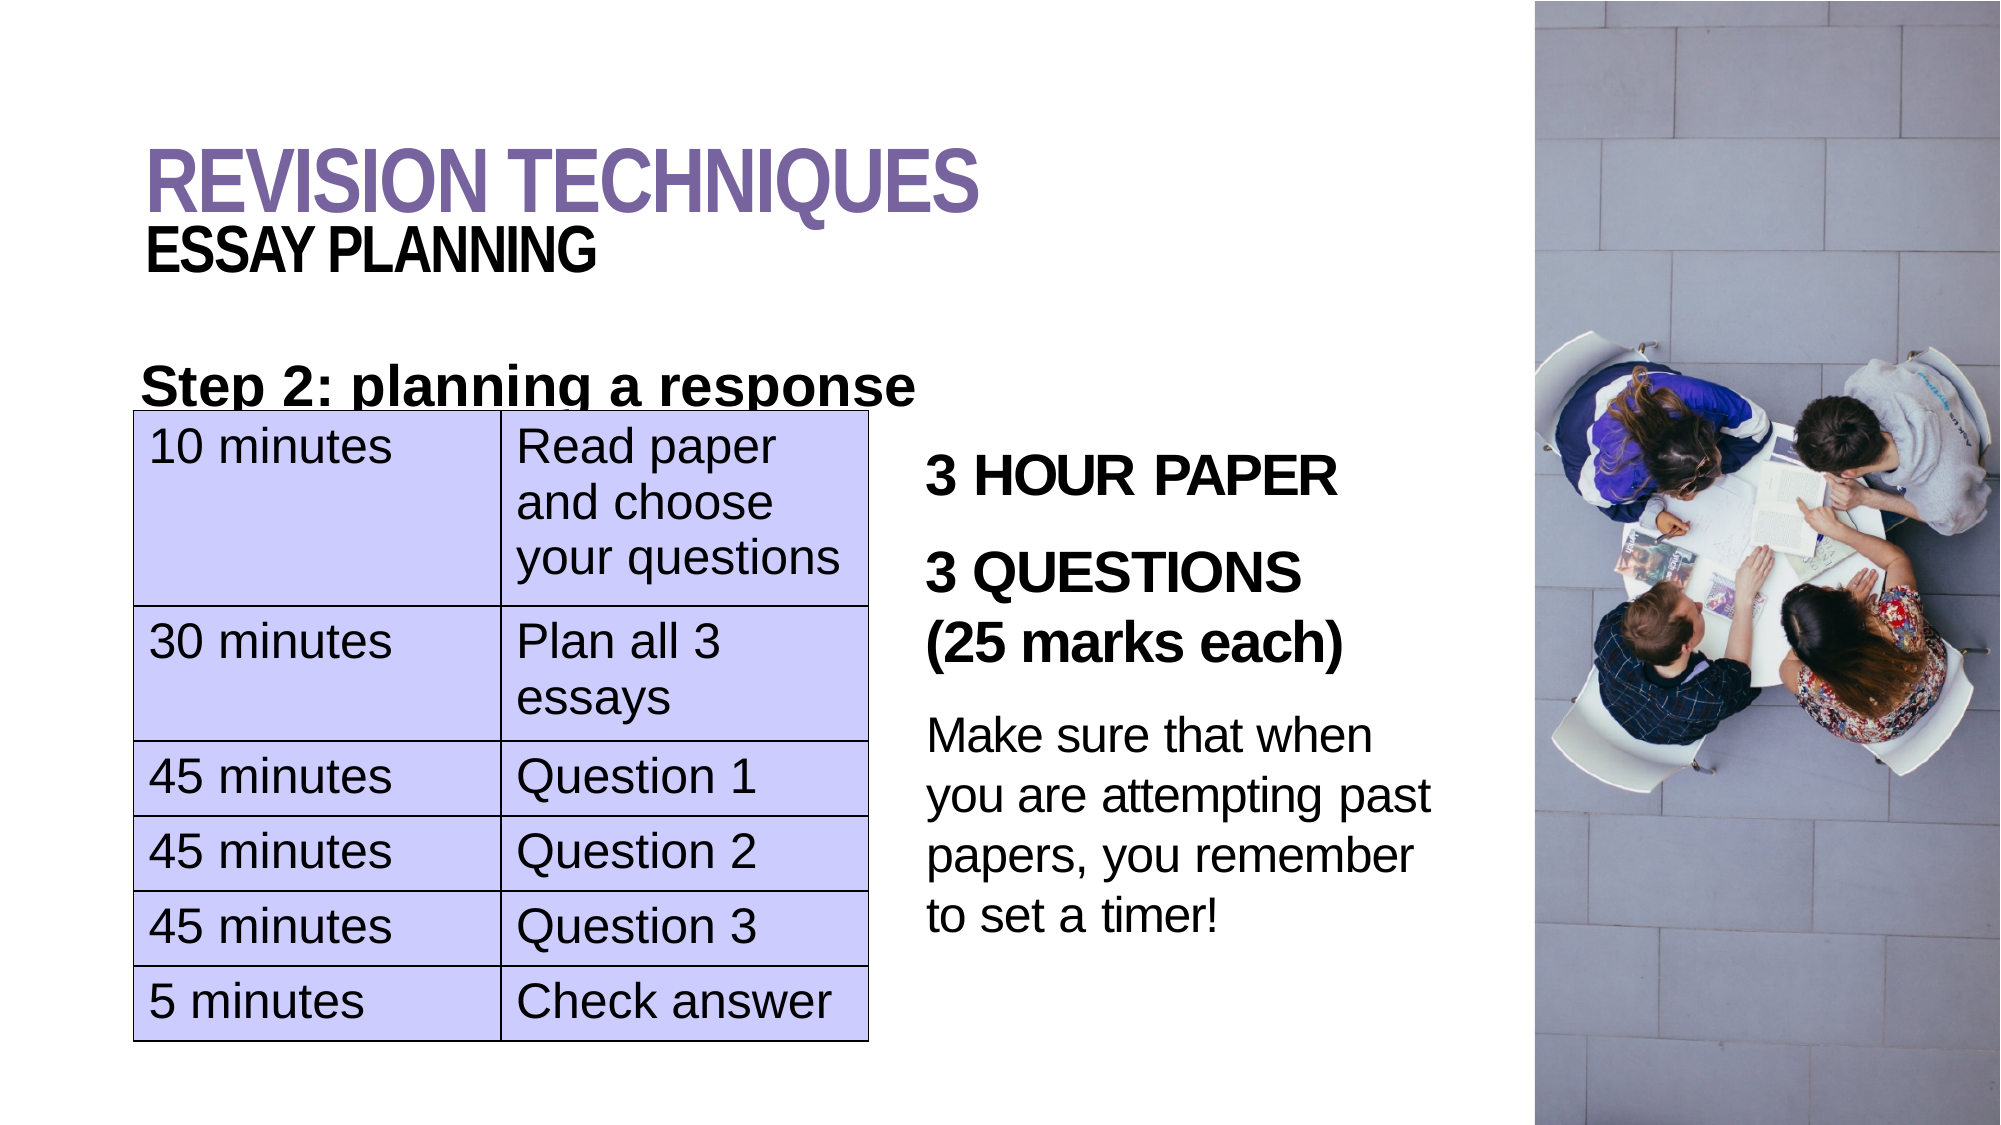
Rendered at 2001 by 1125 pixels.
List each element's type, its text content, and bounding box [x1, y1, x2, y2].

picture [1204, 2, 2000, 1125]
table_cell 45 minutes [134, 892, 500, 965]
text_box Make sure that when you are attempting past papers, you remember to set a timer! [924, 700, 1515, 943]
table_header 10 minutes [134, 411, 500, 605]
table_cell Question 1 [502, 742, 868, 815]
table_cell Question 3 [502, 892, 868, 965]
table_cell 45 minutes [134, 742, 500, 815]
text_box 3 QUESTIONS (25 marks each) [923, 532, 1204, 675]
text_box Step 2: planning a response [118, 292, 939, 426]
table_header Read paper and choose your questions [502, 411, 868, 605]
text_box 3 HOUR PAPER [923, 410, 1204, 508]
table_cell Plan all 3 essays [502, 607, 868, 740]
table_cell Check answer [502, 967, 868, 1040]
table_cell 5 minutes [134, 967, 500, 1040]
table_cell Question 2 [502, 817, 868, 890]
text_box Revision techniques Essay planning [130, 143, 997, 291]
table_cell 30 minutes [134, 607, 500, 740]
table_cell 45 minutes [134, 817, 500, 890]
